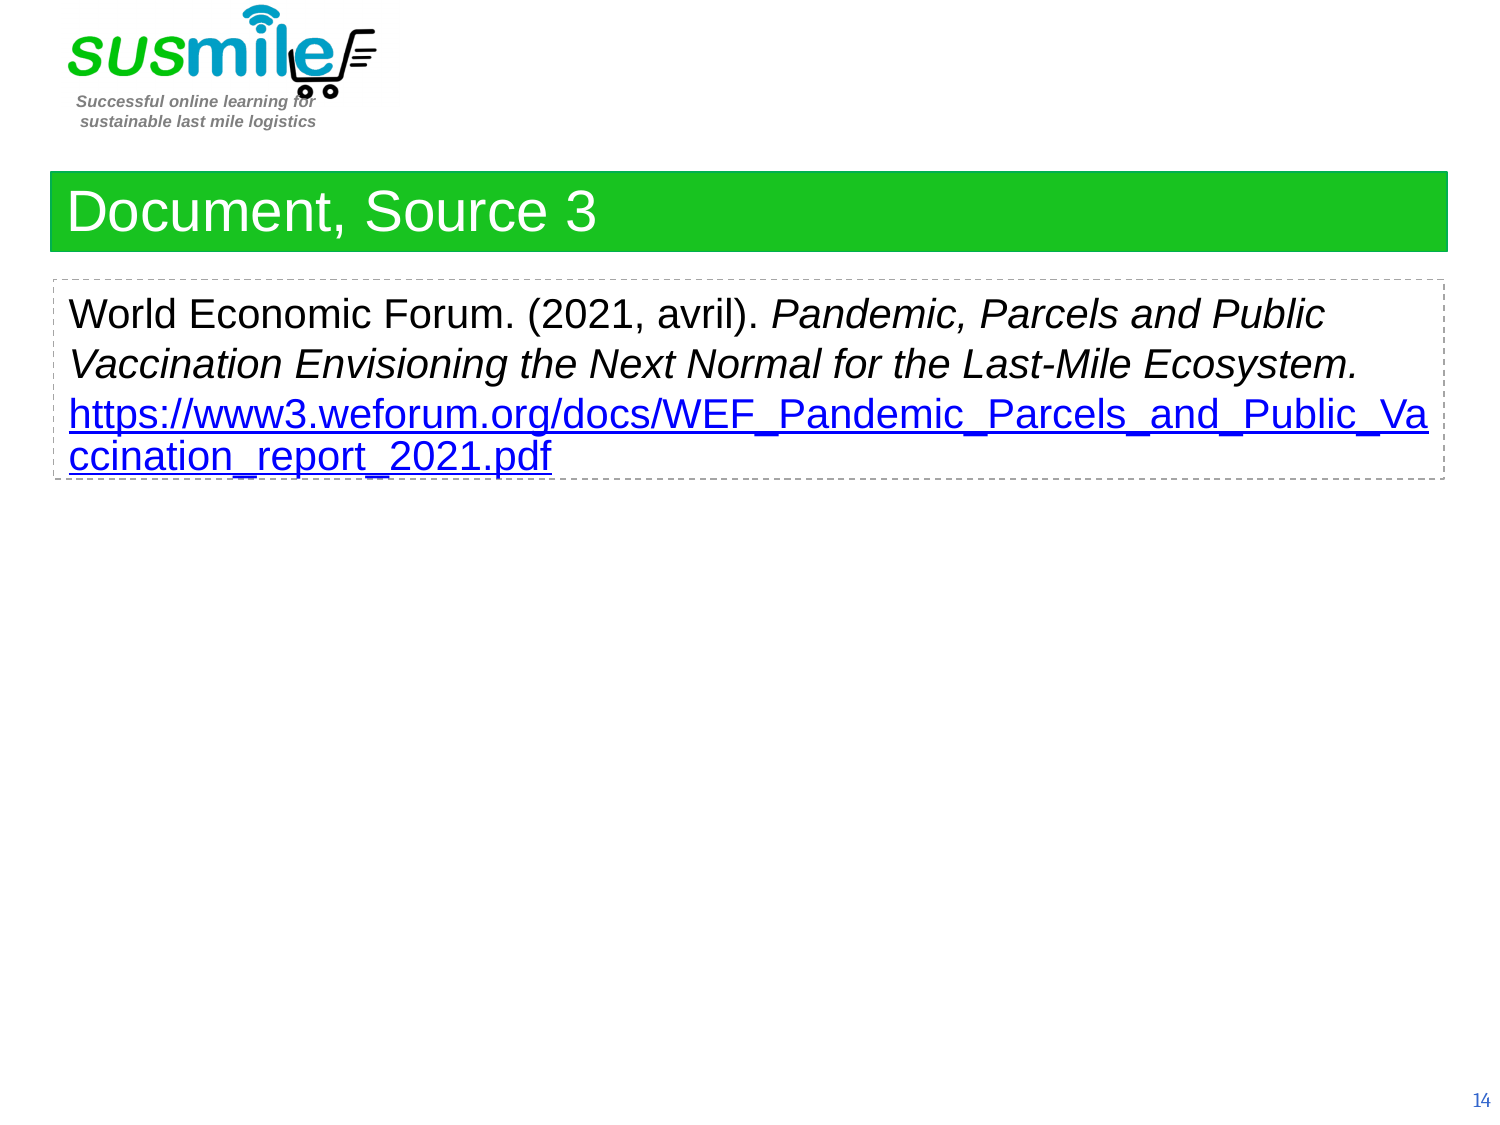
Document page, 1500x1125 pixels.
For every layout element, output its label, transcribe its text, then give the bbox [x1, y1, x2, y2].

text_box Document, Source 3 [51, 171, 1448, 252]
slide_number 14 [1156, 1069, 1500, 1125]
picture [61, 0, 400, 107]
text_box World Economic Forum. (2021, avril). Pandemic, Parcels and Public Vaccination Envisioning the Next Normal for the Last-Mile Ecosystem. https://www3.weforum.org/docs/WEF_Pandemic_Parcels_and_Public_Vaccination_report_2021.pdf [53, 279, 1445, 479]
